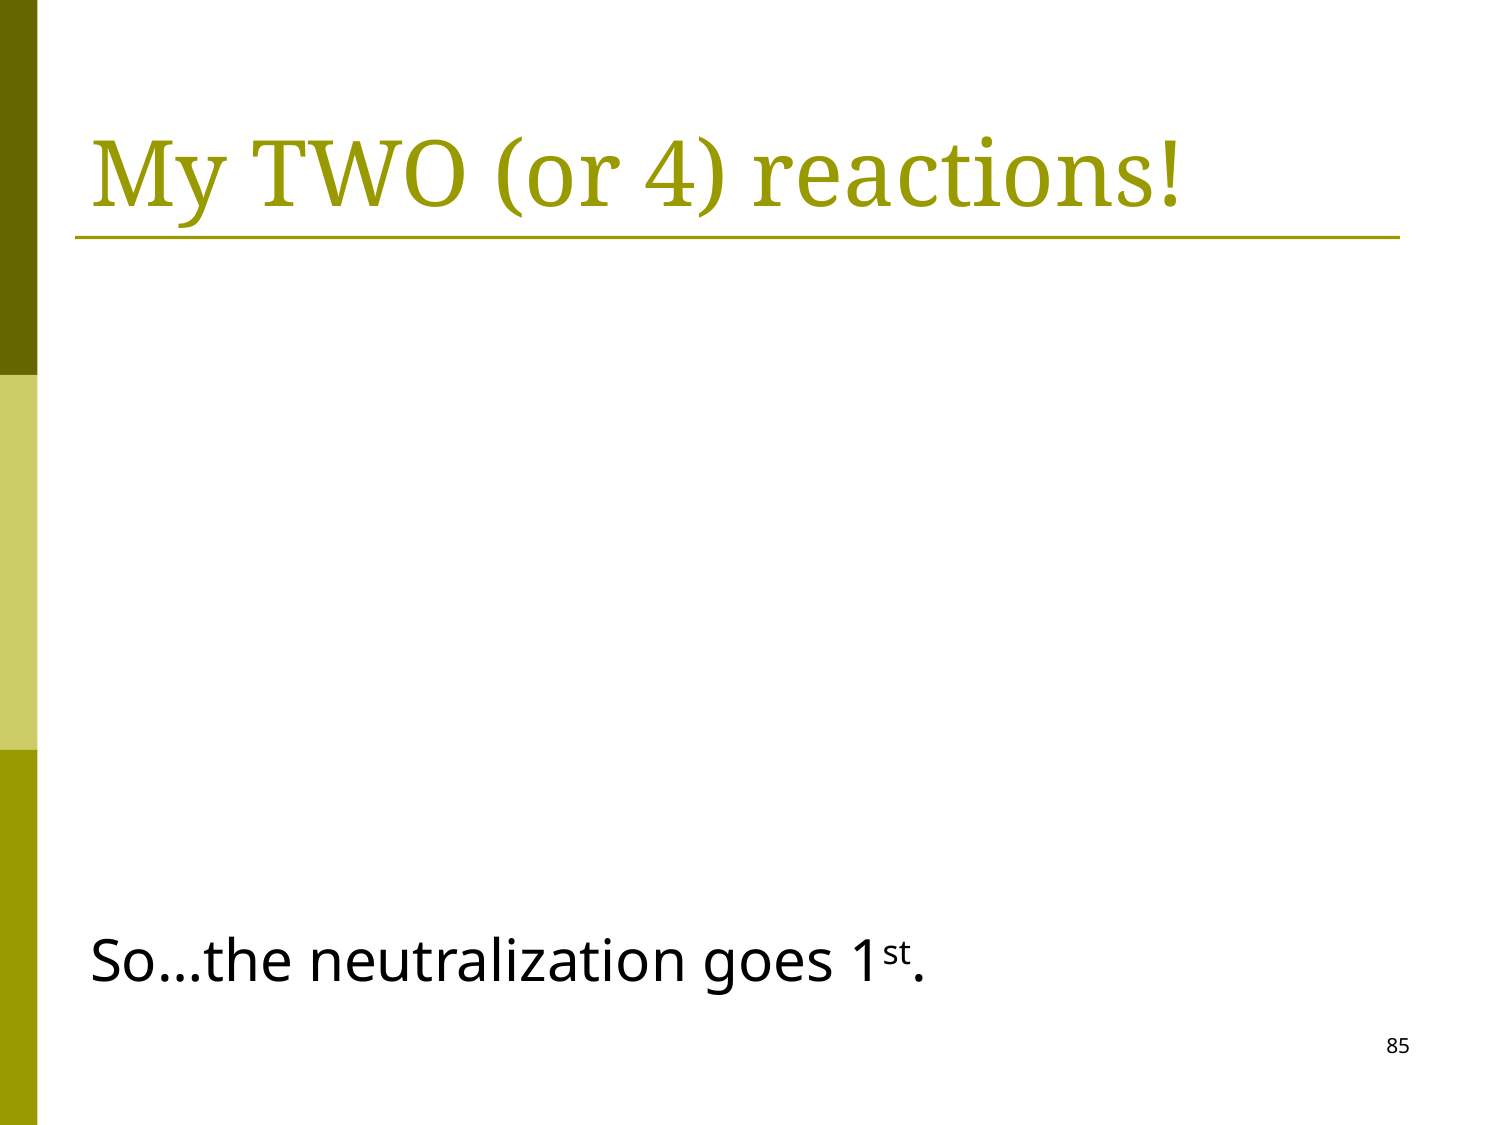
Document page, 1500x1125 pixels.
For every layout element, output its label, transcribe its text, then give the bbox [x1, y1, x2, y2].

title My TWO (or 4) reactions! [75, 45, 1425, 233]
slide_number 85 [1074, 1025, 1425, 1100]
